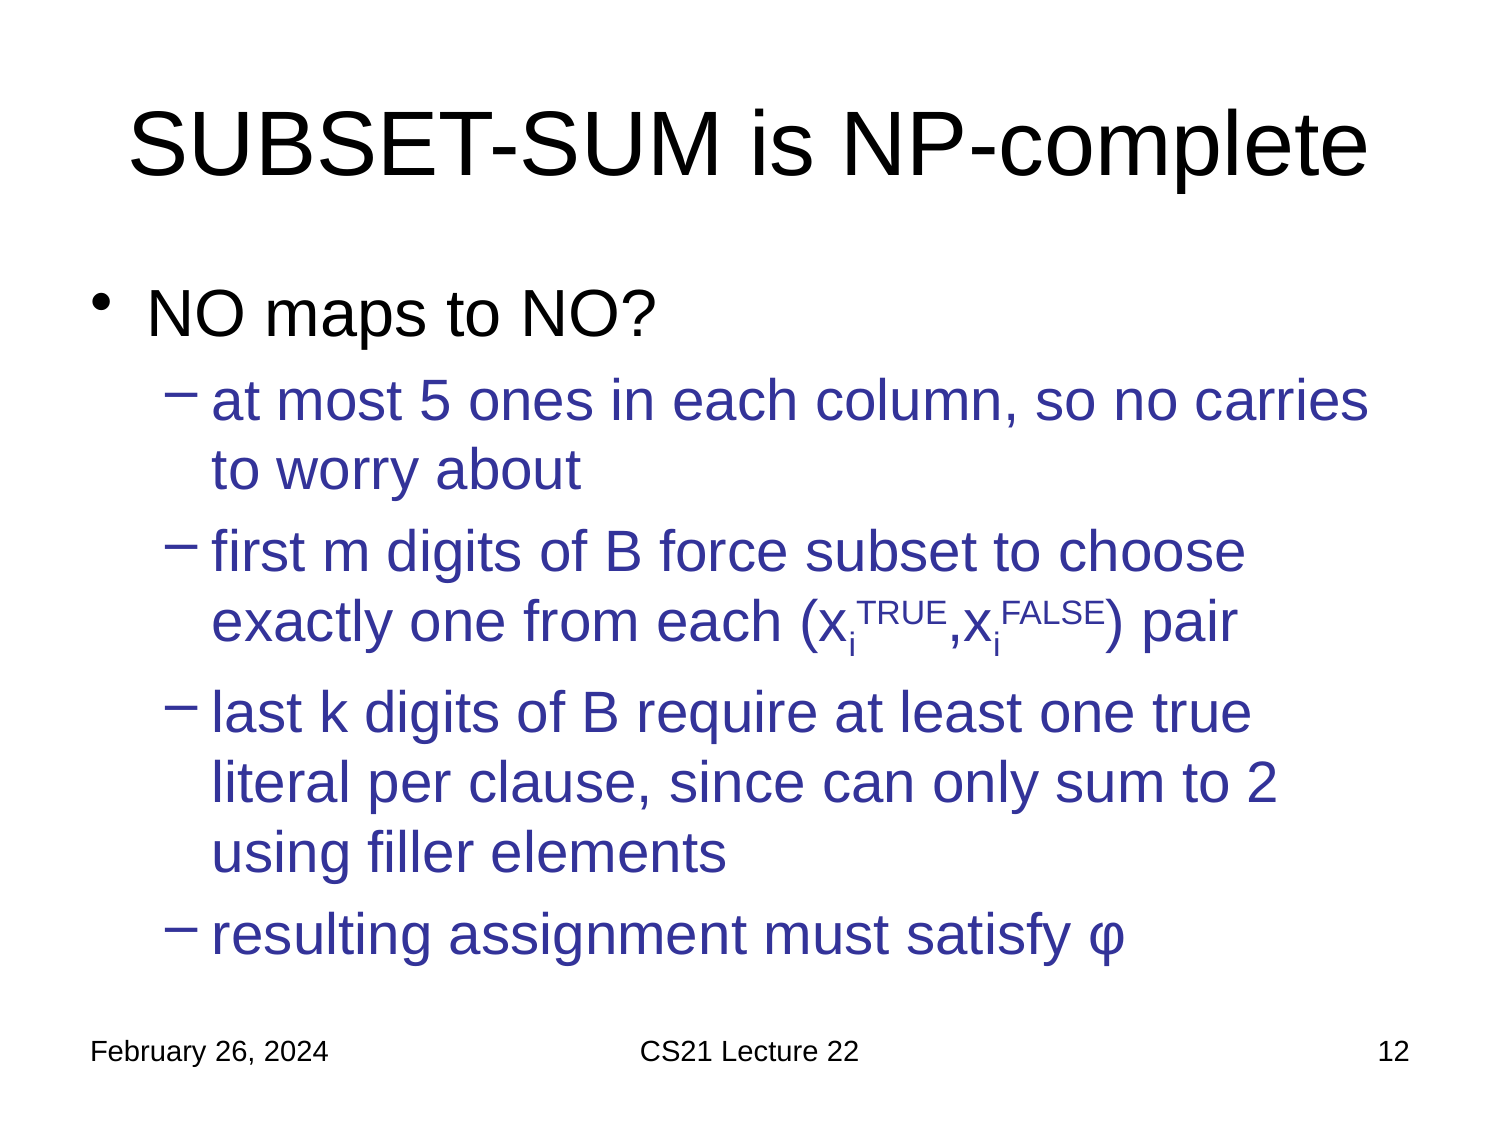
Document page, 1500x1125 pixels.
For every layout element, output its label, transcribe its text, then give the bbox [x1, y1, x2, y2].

footer CS21 Lecture 22 [512, 1024, 988, 1103]
title SUBSET-SUM is NP-complete [75, 45, 1425, 233]
list NO maps to NO? at most 5 ones in each column, so no carries to worry about first m digits of B force subset to choose exactly one from each (xiTRUE,xiFALSE) pair last k digits of B require at least one true literal per clause, since can only sum to 2 using filler elements resulting assignment must satisfy φ [75, 262, 1425, 1005]
slide_number 12 [1074, 1024, 1426, 1103]
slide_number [74, 1024, 426, 1103]
